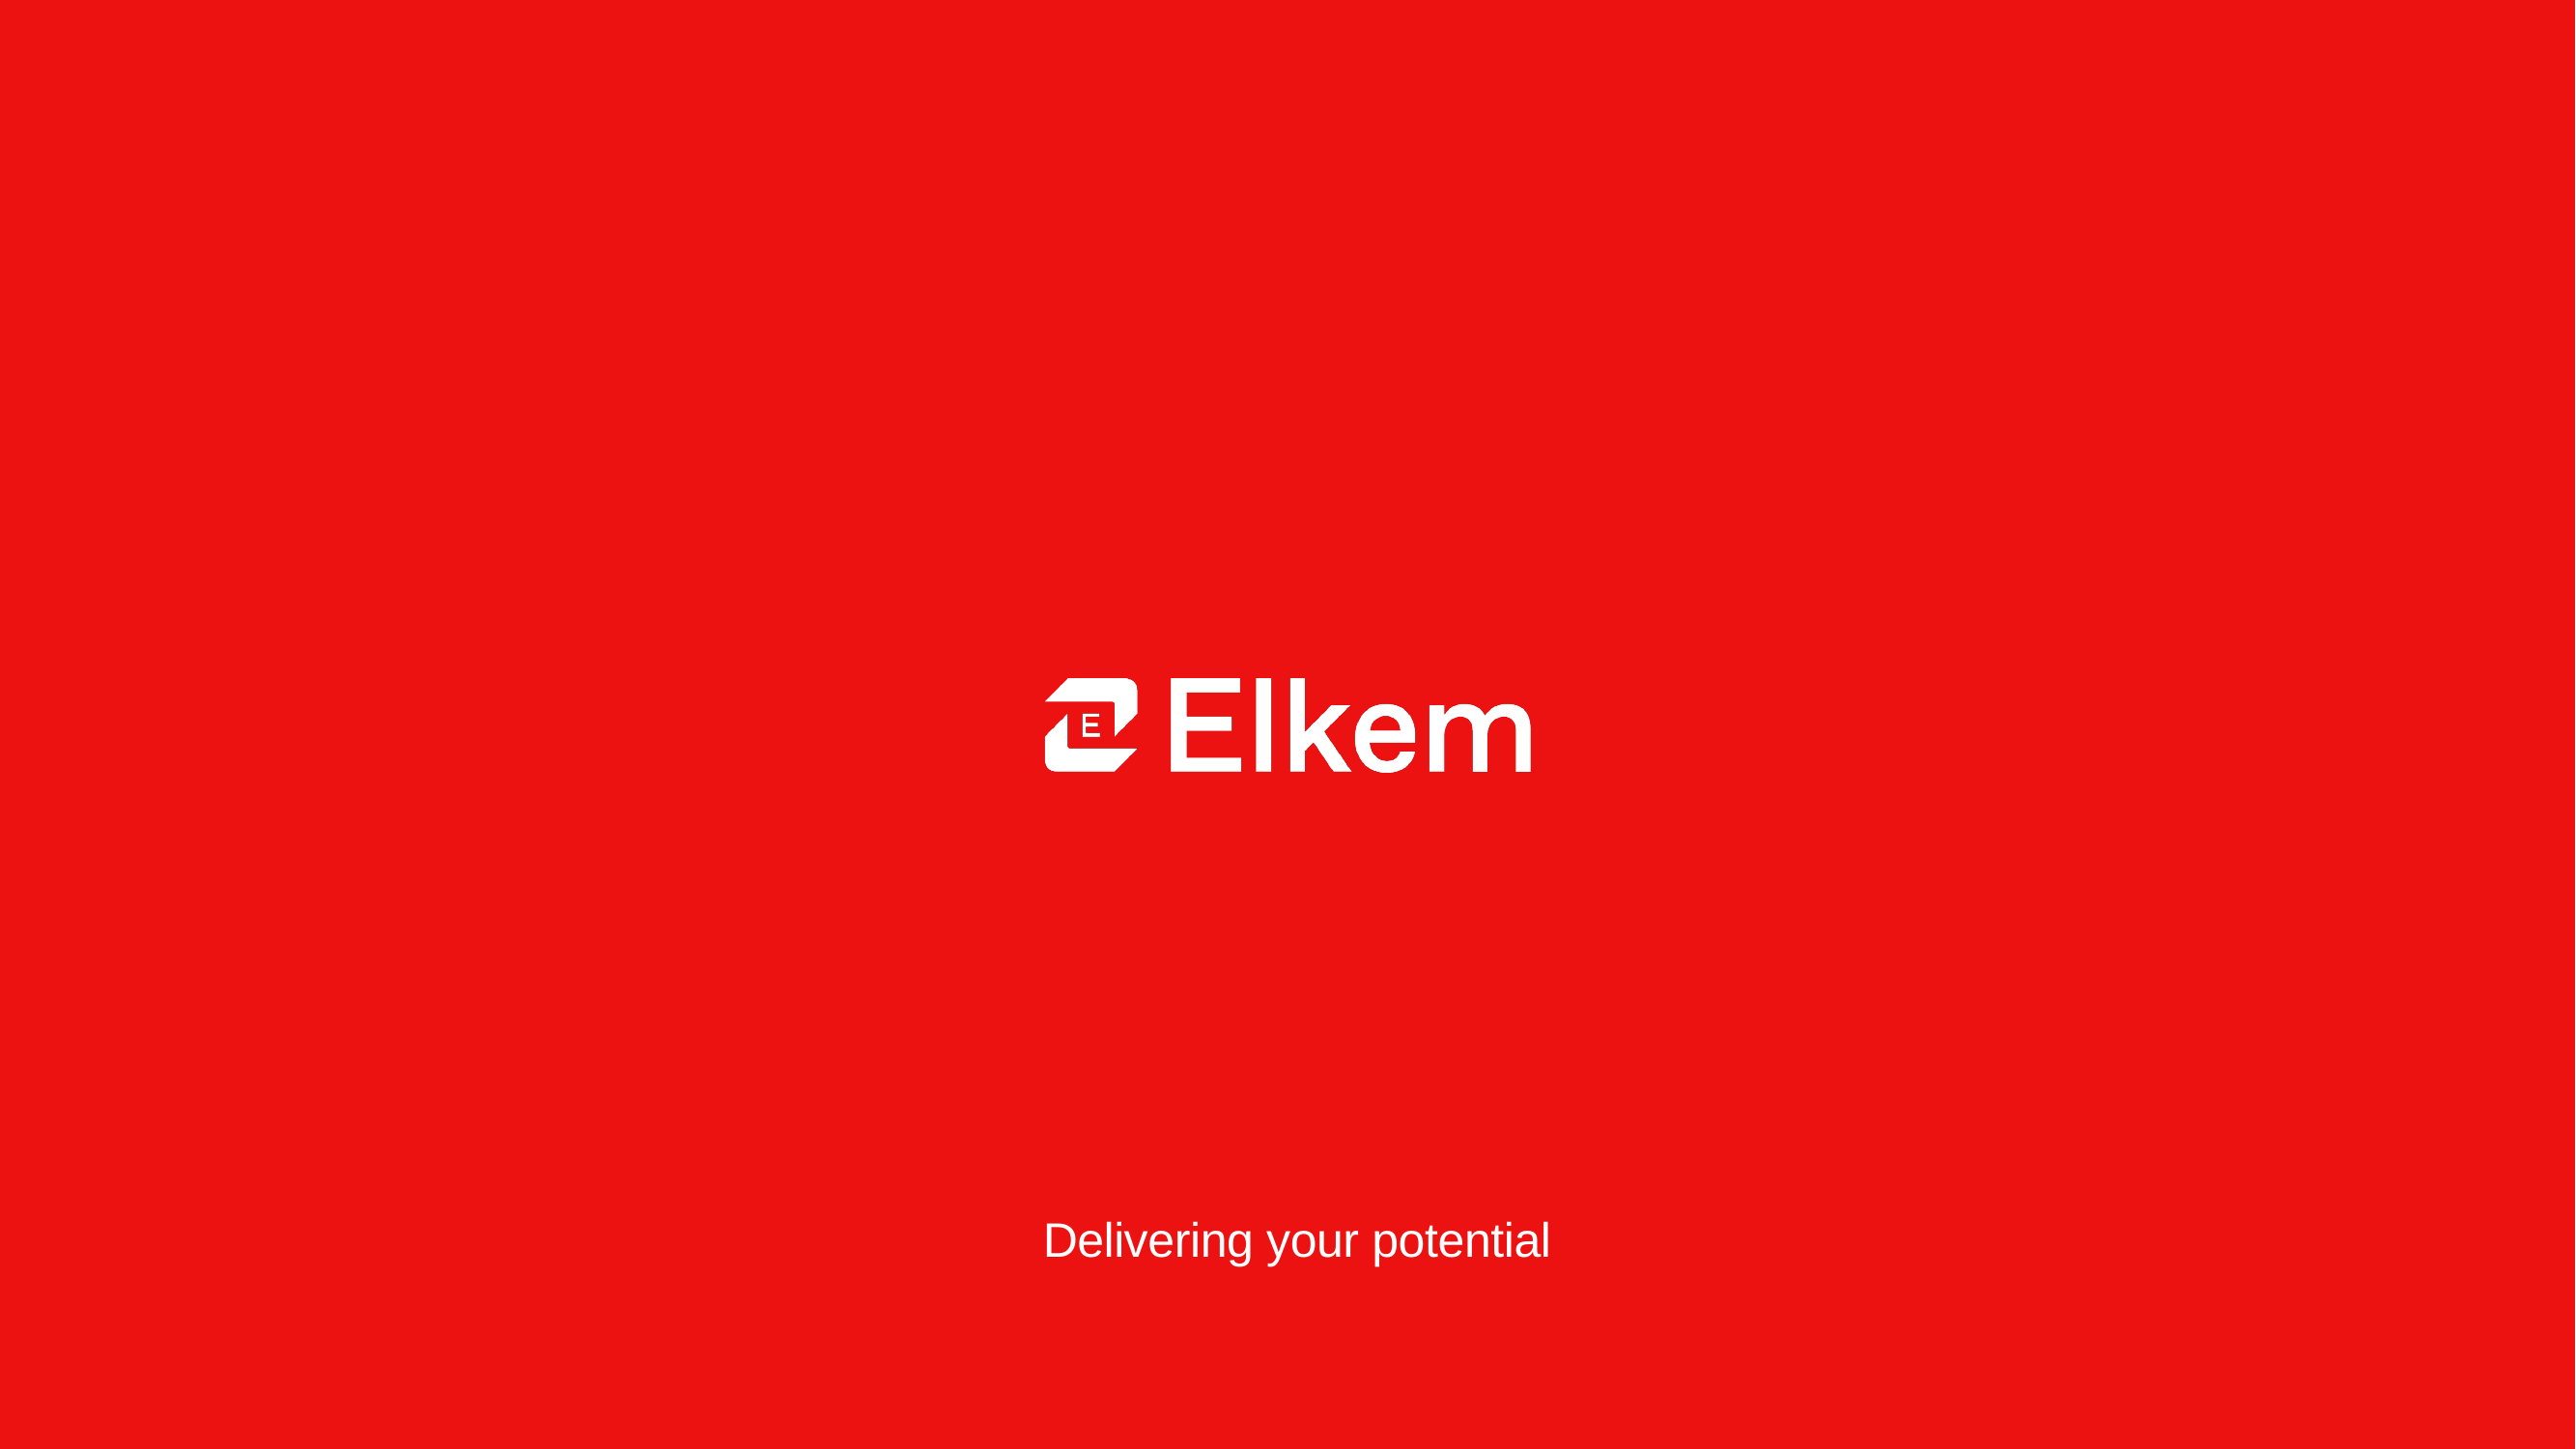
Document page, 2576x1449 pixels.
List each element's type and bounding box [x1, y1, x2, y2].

picture [1043, 678, 1532, 773]
